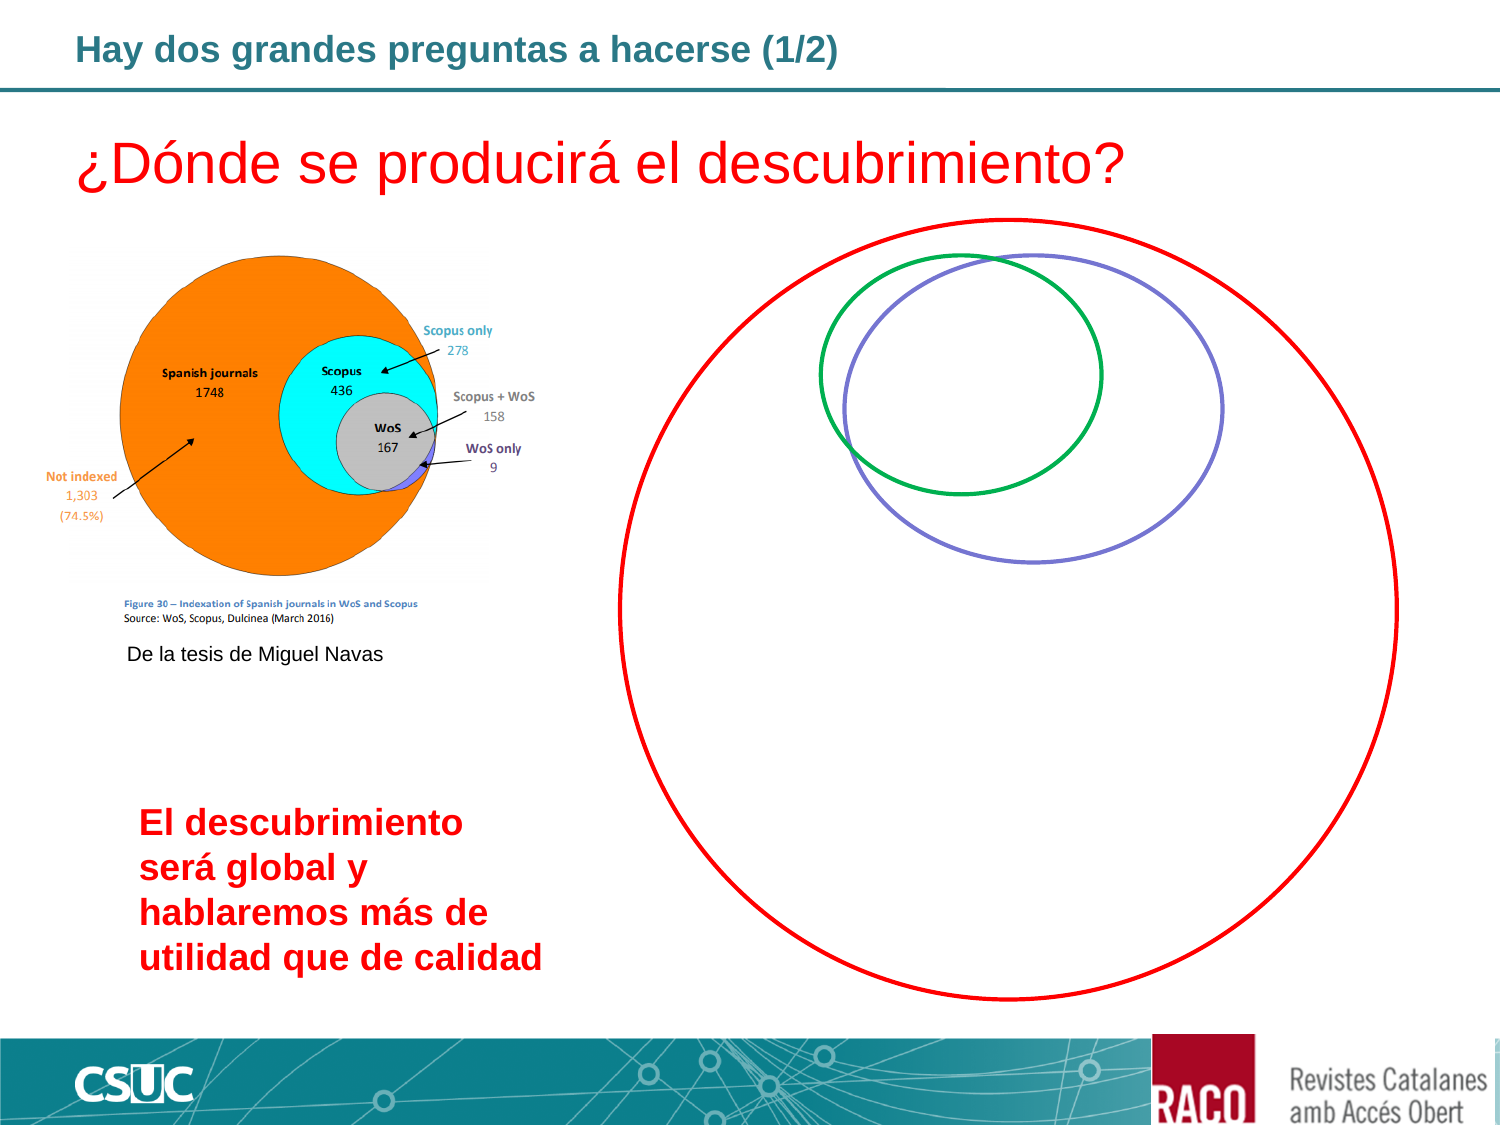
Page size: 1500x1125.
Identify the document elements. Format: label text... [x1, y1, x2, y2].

title Hay dos grandes preguntas a hacerse (1/2) [75, 14, 1425, 80]
list ¿Dónde se producirá el descubrimiento? [75, 125, 1425, 209]
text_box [5, 201, 1398, 1000]
picture [0, 1034, 1500, 1125]
